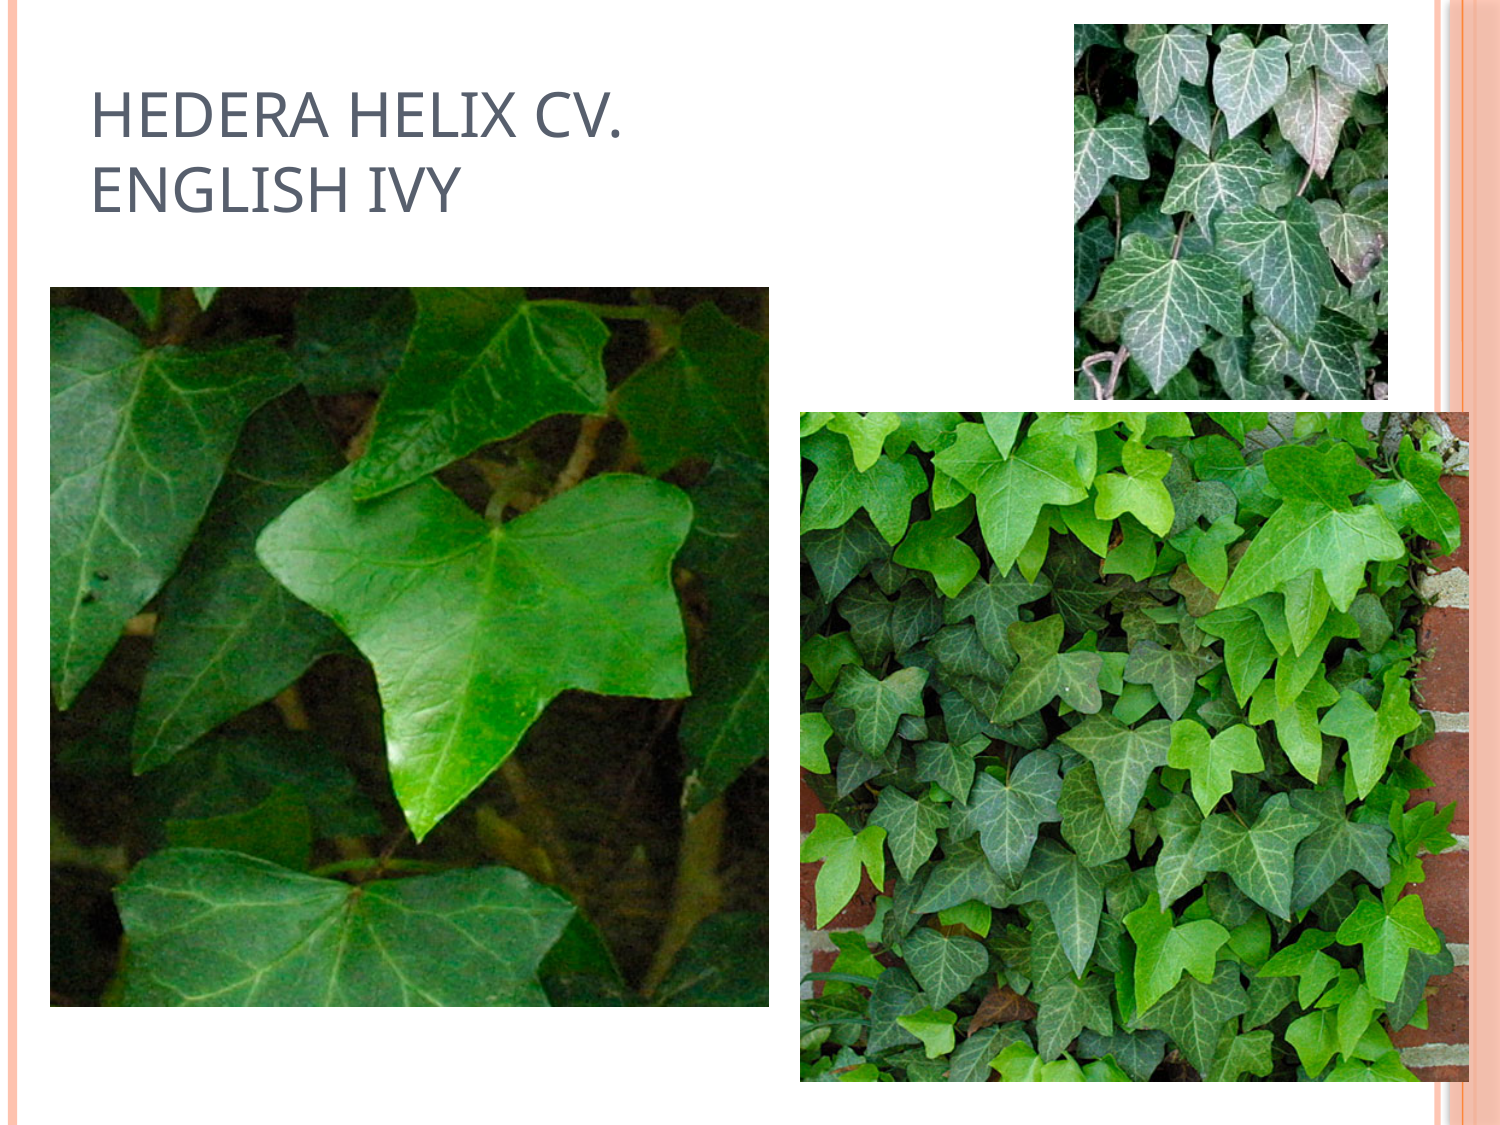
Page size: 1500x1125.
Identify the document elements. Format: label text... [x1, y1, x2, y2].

picture [1074, 24, 1388, 401]
title Hedera helix cv. English Ivy [75, 45, 1068, 233]
picture [799, 411, 1470, 1082]
picture [49, 286, 770, 1007]
